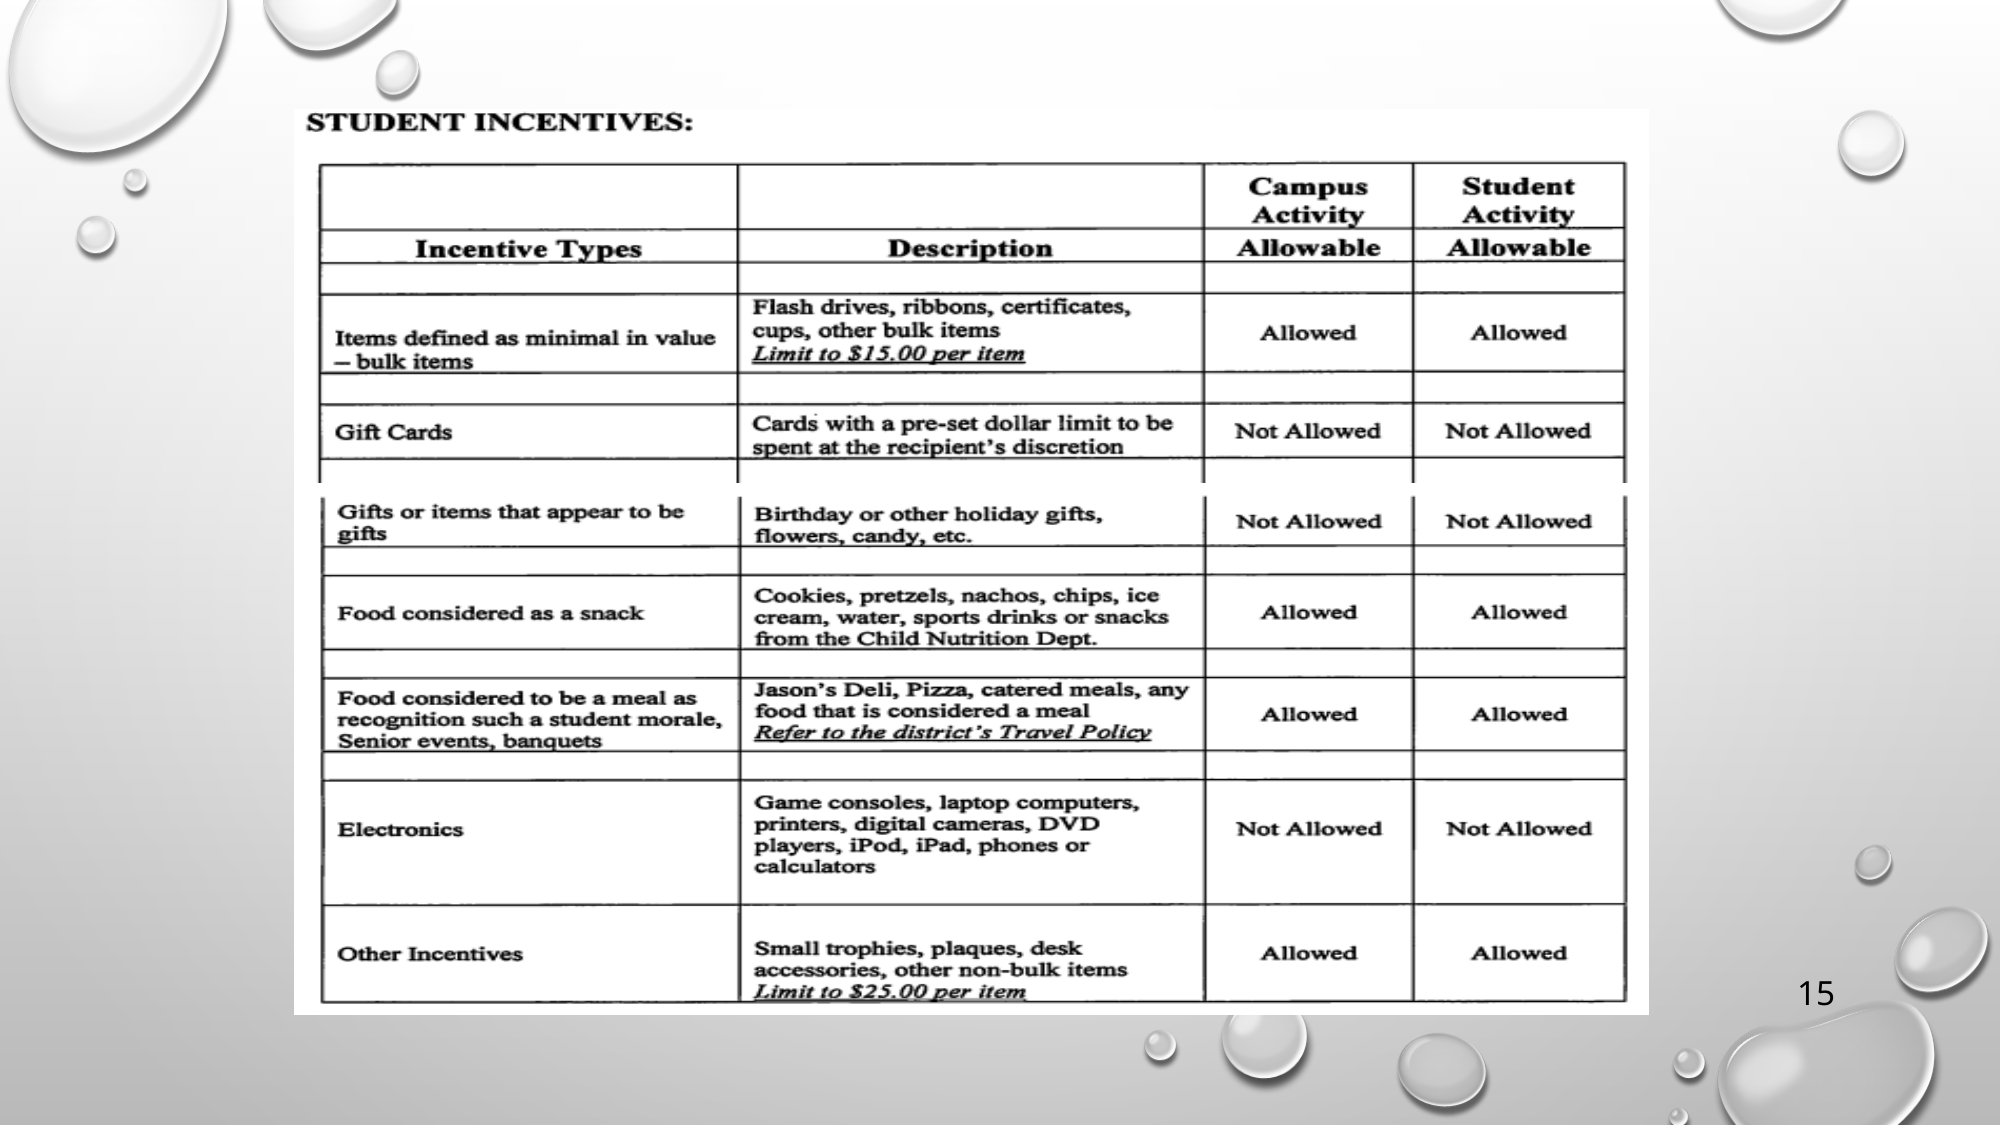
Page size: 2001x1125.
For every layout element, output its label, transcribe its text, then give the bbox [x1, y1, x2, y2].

picture [0, 0, 2000, 1125]
slide_number 15 [1724, 965, 1851, 1025]
